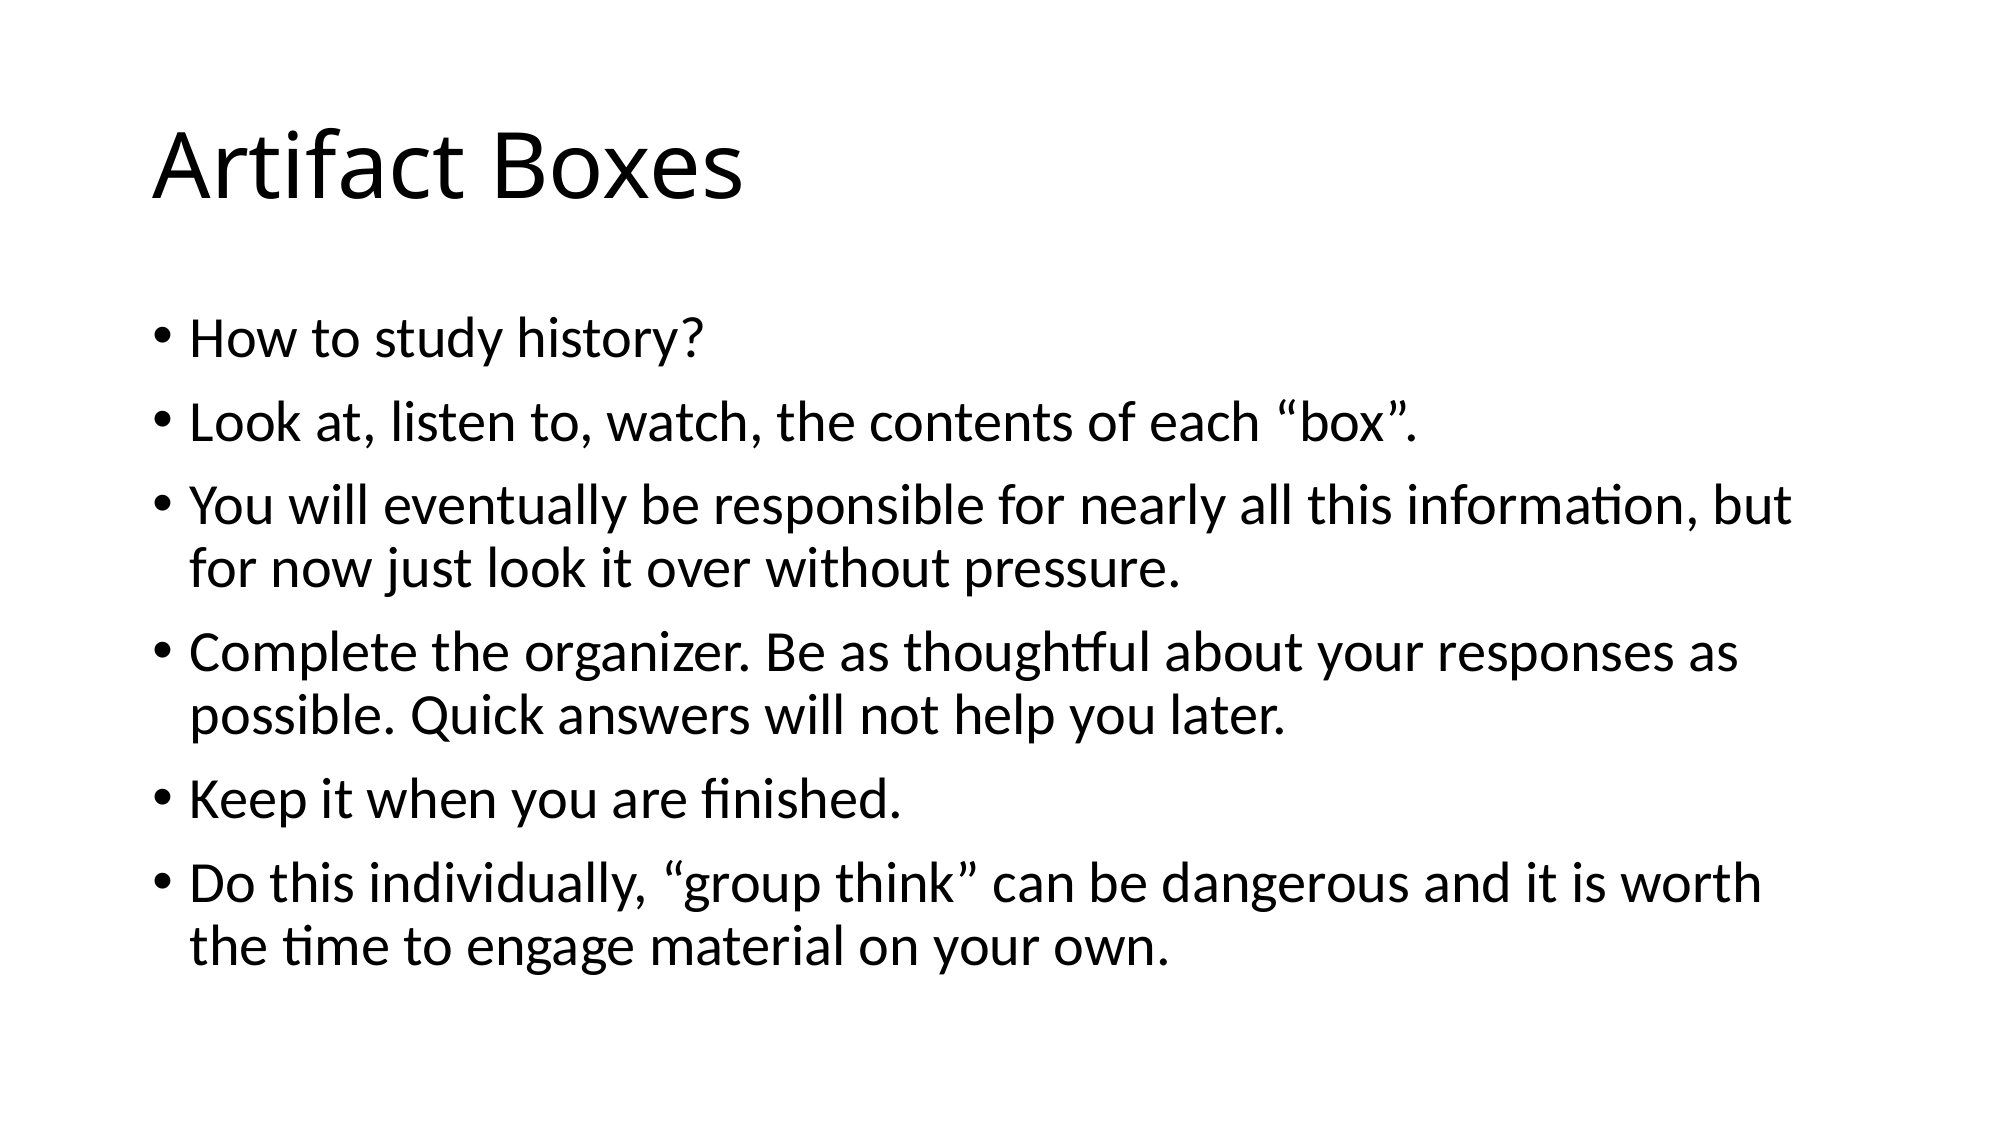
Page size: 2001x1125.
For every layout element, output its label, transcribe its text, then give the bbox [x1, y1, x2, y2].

title Artifact Boxes [137, 59, 1863, 278]
list How to study history? Look at, listen to, watch, the contents of each “box”. You will eventually be responsible for nearly all this information, but for now just look it over without pressure. Complete the organizer. Be as thoughtful about your responses as possible. Quick answers will not help you later. Keep it when you are finished. Do this individually, “group think” can be dangerous and it is worth the time to engage material on your own. [137, 299, 1863, 1014]
